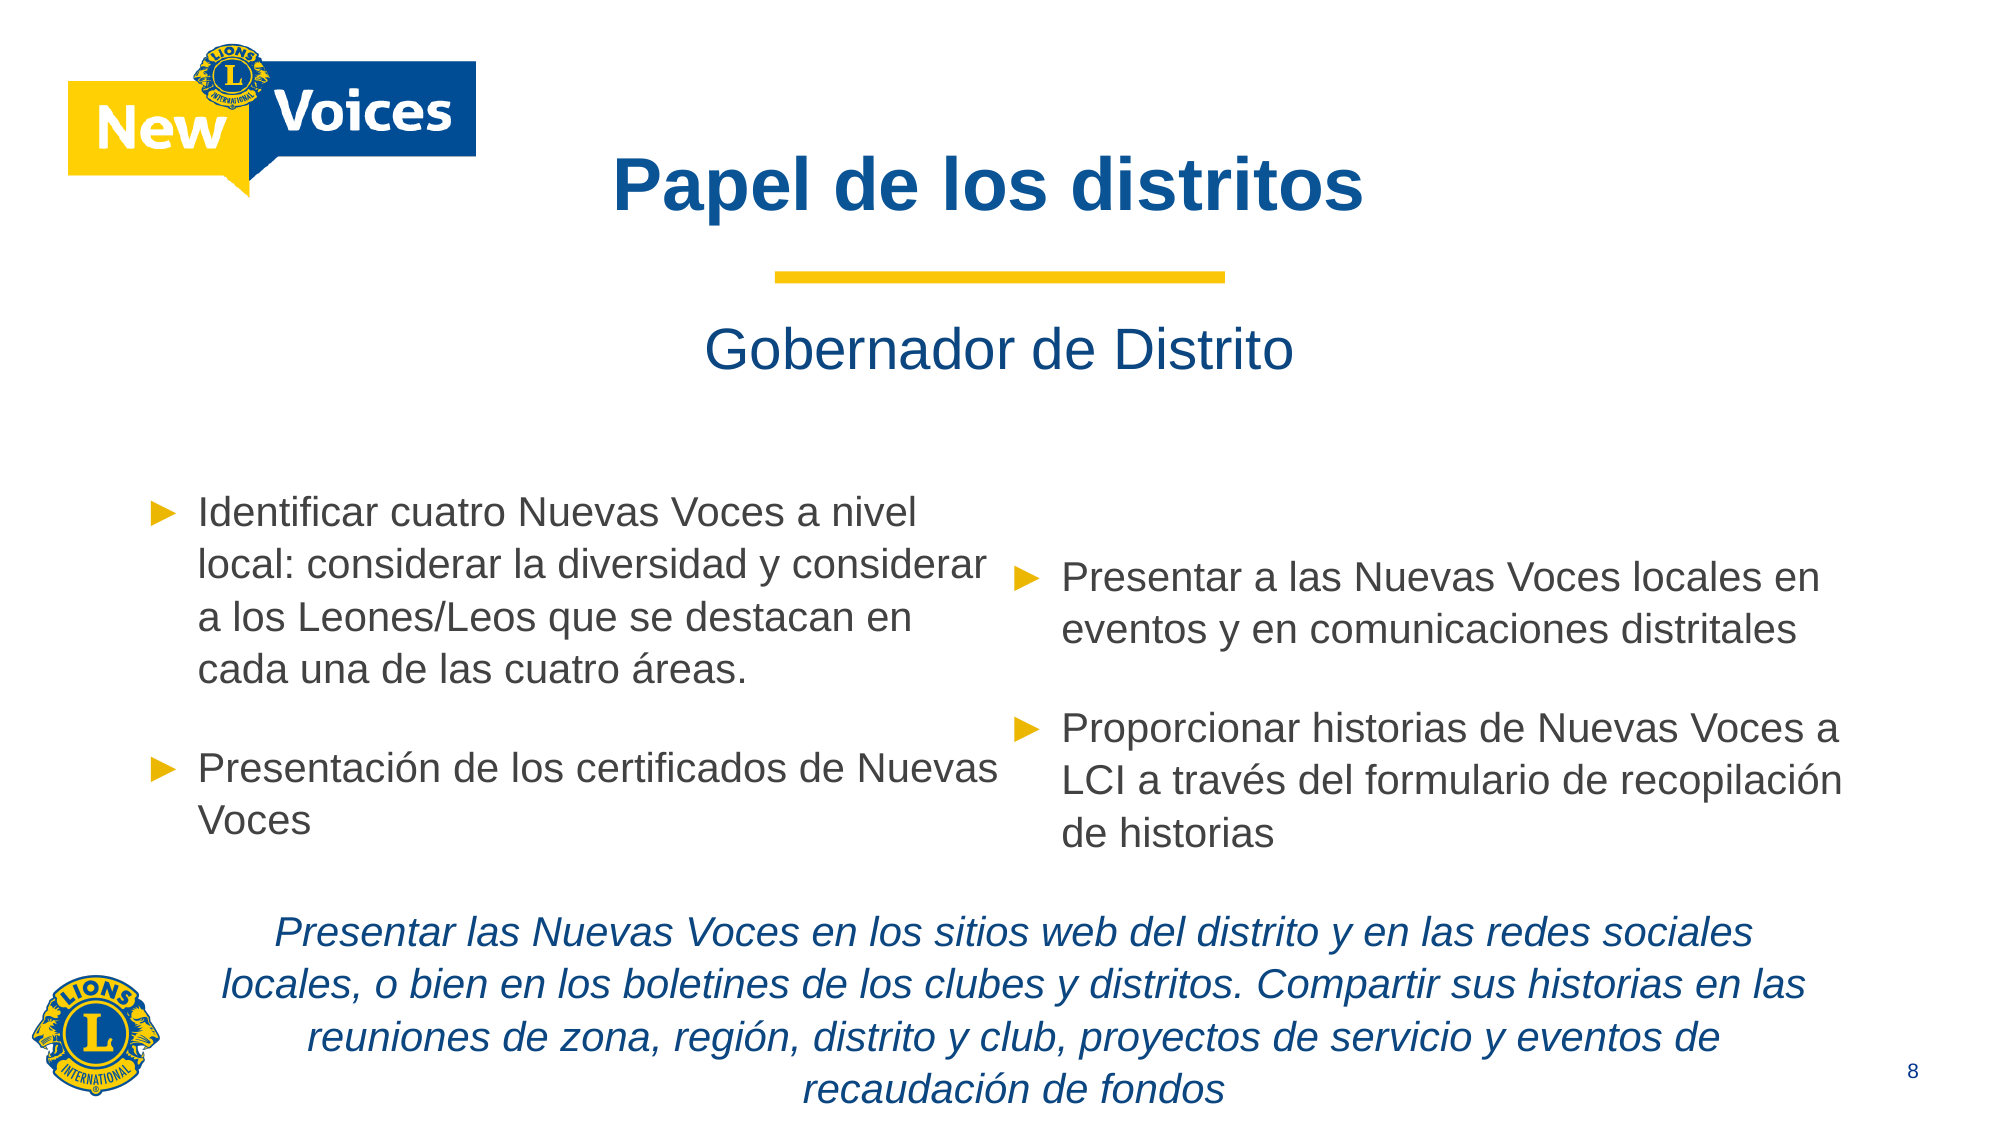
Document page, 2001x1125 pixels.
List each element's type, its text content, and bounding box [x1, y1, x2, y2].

picture [24, 964, 162, 1102]
text_box Identificar cuatro Nuevas Voces a nivel local: considerar la diversidad y considerar a los Leones/Leos que se destacan en cada una de las cuatro áreas. Presentación de los certificados de Nuevas Voces Presentar a las Nuevas Voces locales en eventos y en comunicaciones distritales Proporcionar historias de Nuevas Voces a LCI a través del formulario de recopilación de historias [136, 474, 1893, 939]
text_box [774, 271, 1225, 284]
picture [52, 23, 491, 218]
text_box 8 [1892, 1049, 2000, 1125]
text_box Presentar las Nuevas Voces en los sitios web del distrito y en las redes sociales locales, o bien en los boletines de los clubes y distritos. Compartir sus historias en las reuniones de zona, región, distrito y club, proyectos de servicio y eventos de recaudación de fondos [202, 894, 1827, 1066]
text_box Gobernador de Distrito [689, 304, 1311, 389]
text_box Papel de los distritos [491, 144, 1510, 218]
